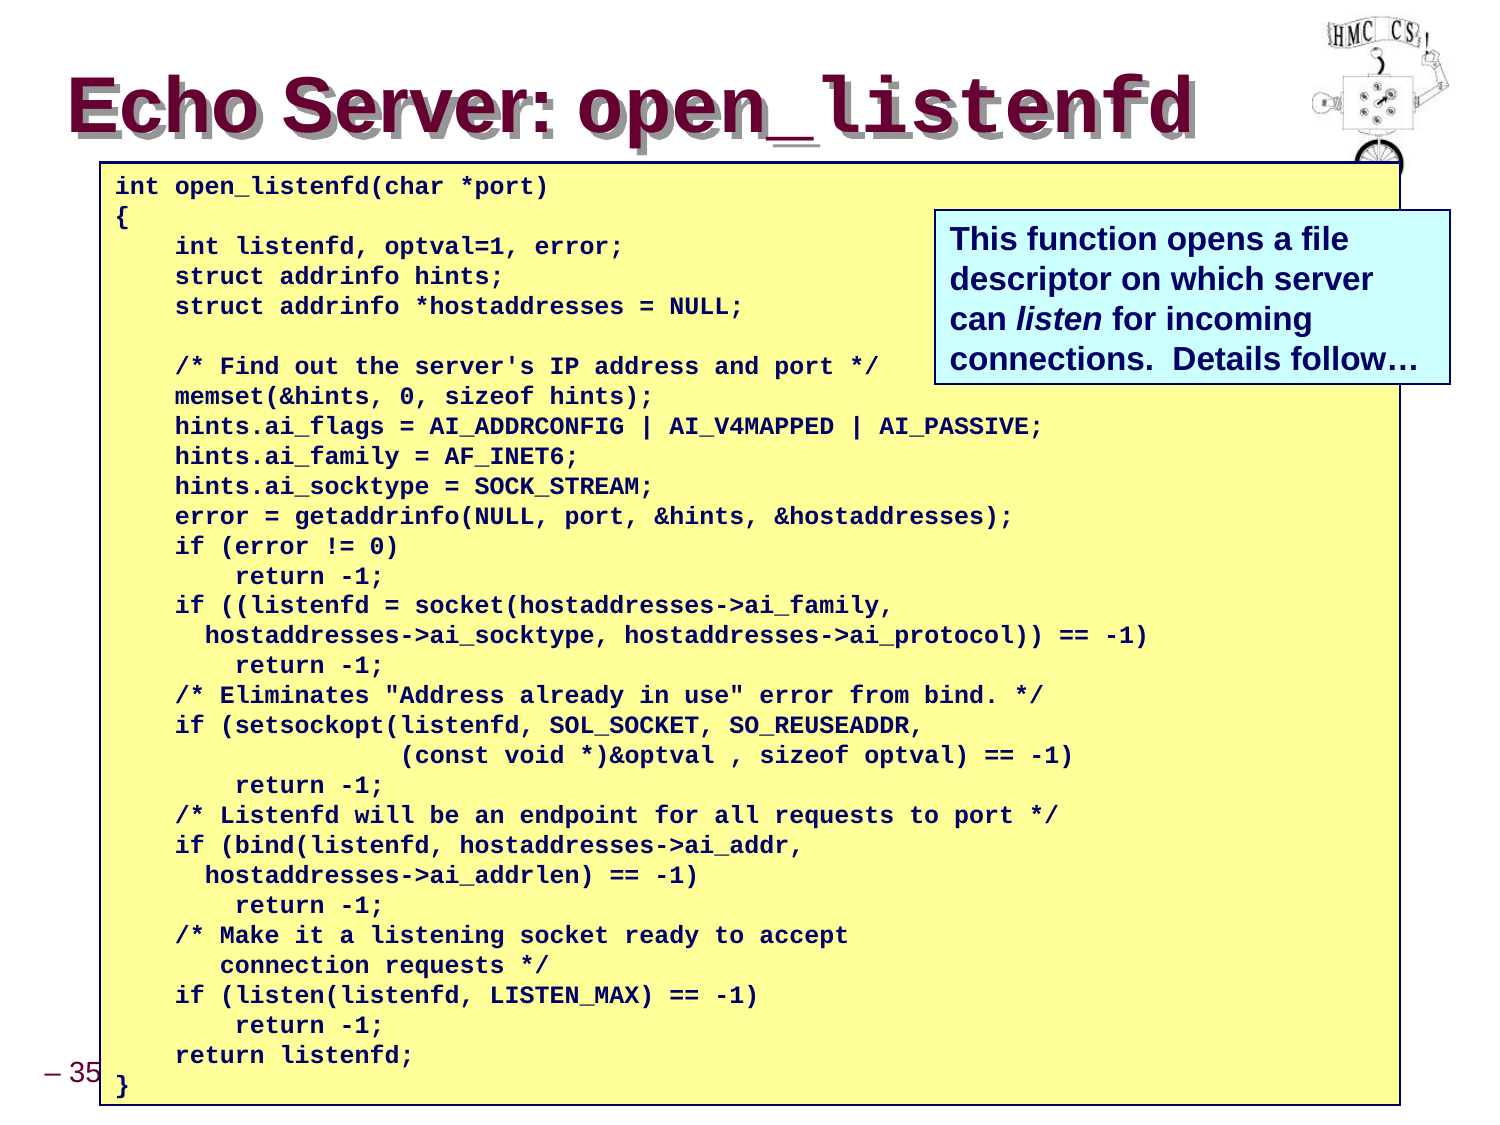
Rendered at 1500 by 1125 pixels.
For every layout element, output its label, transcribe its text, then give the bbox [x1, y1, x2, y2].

text_box This function opens a file descriptor on which server can listen for incoming connections. Details follow… [934, 209, 1450, 385]
text_box int open_listenfd(char *port) { int listenfd, optval=1, error; struct addrinfo hints; struct addrinfo *hostaddresses = NULL; /* Find out the server's IP address and port */ memset(&hints, 0, sizeof hints); hints.ai_flags = AI_ADDRCONFIG | AI_V4MAPPED | AI_PASSIVE; hints.ai_family = AF_INET6; hints.ai_socktype = SOCK_STREAM; error = getaddrinfo(NULL, port, &hints, &hostaddresses); if (error != 0) return -1; if ((listenfd = socket(hostaddresses->ai_family, hostaddresses->ai_socktype, hostaddresses->ai_protocol)) == -1) return -1; /* Eliminates "Address already in use" error from bind. */ if (setsockopt(listenfd, SOL_SOCKET, SO_REUSEADDR, (const void *)&optval , sizeof optval) == -1) return -1; /* Listenfd will be an endpoint for all requests to port */ if (bind(listenfd, hostaddresses->ai_addr, hostaddresses->ai_addrlen) == -1) return -1; /* Make it a listening socket ready to accept connection requests */ if (listen(listenfd, LISTEN_MAX) == -1) return -1; return listenfd; } [99, 162, 1400, 1106]
picture [1312, 12, 1449, 188]
title Echo Server: open_listenfd [66, 40, 1238, 175]
